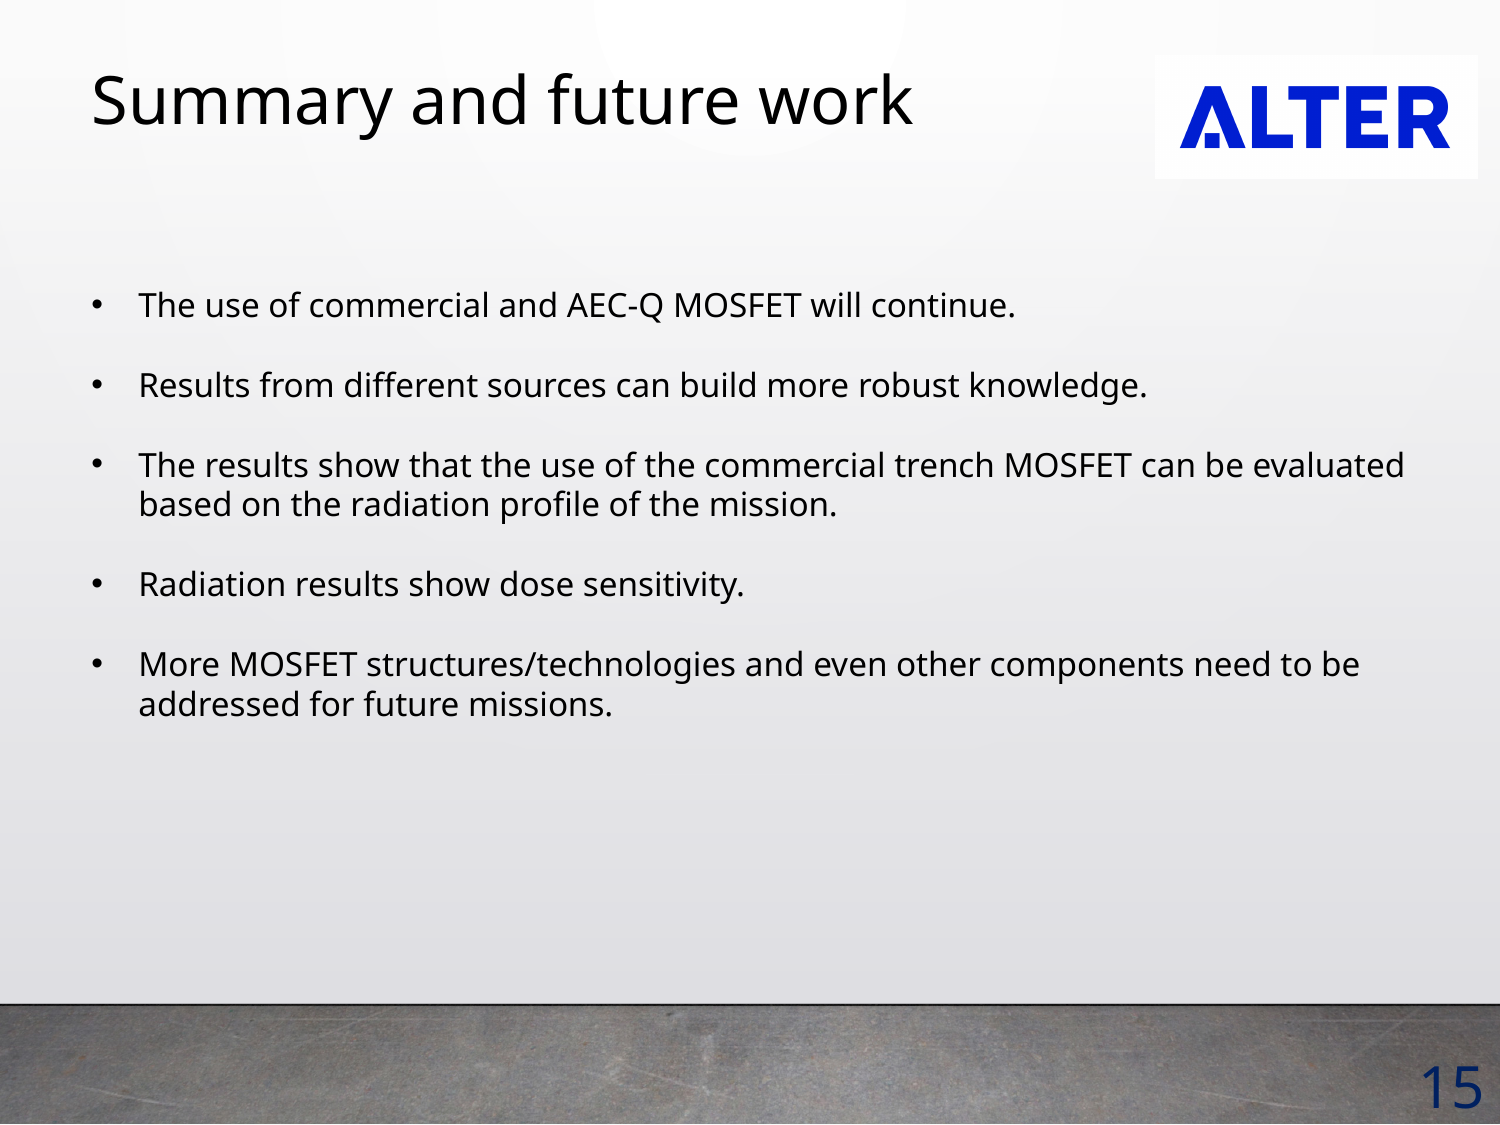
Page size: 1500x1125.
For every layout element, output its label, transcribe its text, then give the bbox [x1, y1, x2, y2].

text_box The use of commercial and AEC-Q MOSFET will continue. Results from different sources can build more robust knowledge. The results show that the use of the commercial trench MOSFET can be evaluated based on the radiation profile of the mission. Radiation results show dose sensitivity. More MOSFET structures/technologies and even other components need to be addressed for future missions. [76, 276, 1460, 731]
slide_number 15 [1369, 1042, 1500, 1125]
title Summary and future work [76, 59, 1154, 172]
picture [0, 1004, 1500, 1124]
picture [1154, 55, 1478, 179]
